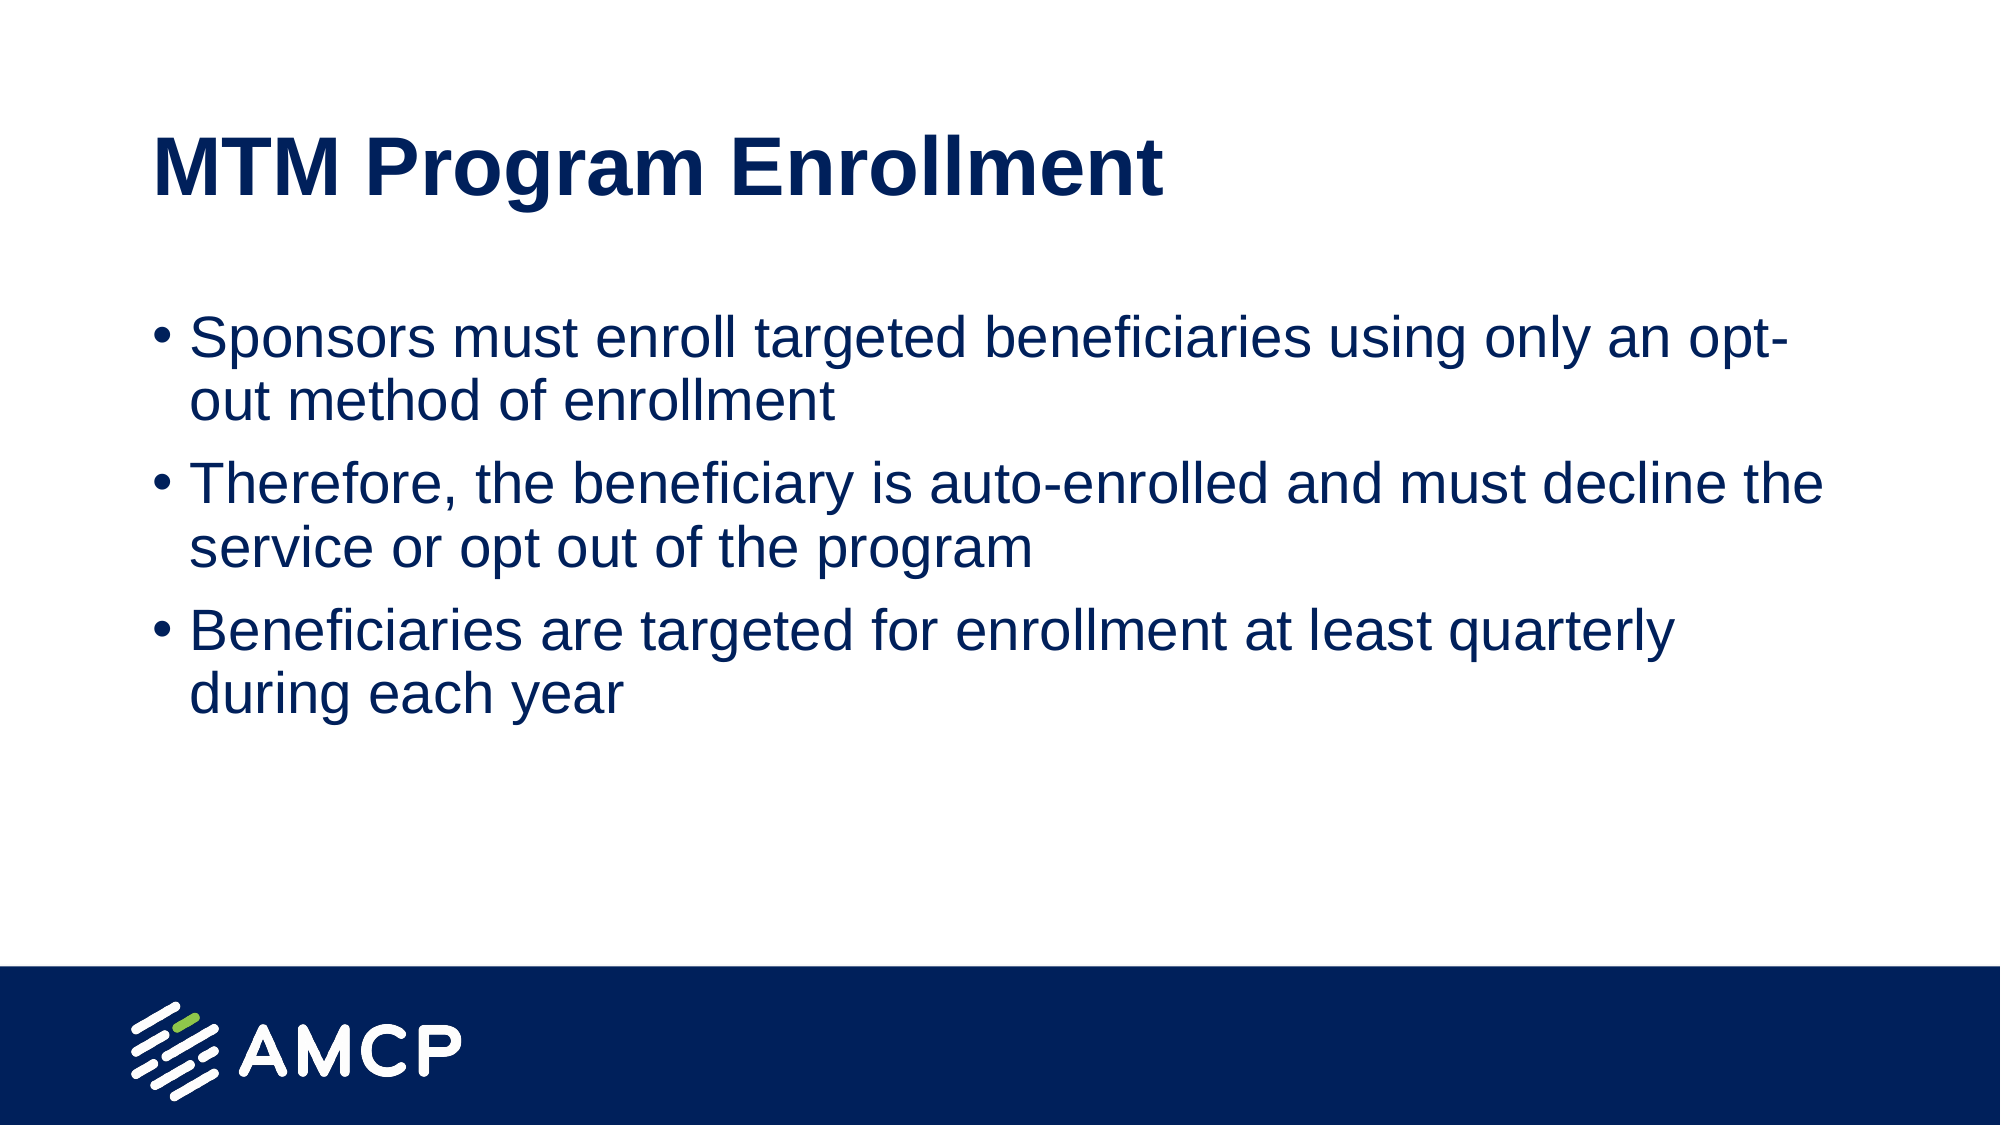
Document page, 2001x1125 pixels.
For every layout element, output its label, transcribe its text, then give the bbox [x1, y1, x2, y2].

list Sponsors must enroll targeted beneficiaries using only an opt-out method of enrollment Therefore, the beneficiary is auto-enrolled and must decline the service or opt out of the program Beneficiaries are targeted for enrollment at least quarterly during each year [137, 299, 1863, 940]
picture [0, 666, 813, 1125]
title MTM Program Enrollment [137, 59, 1863, 278]
